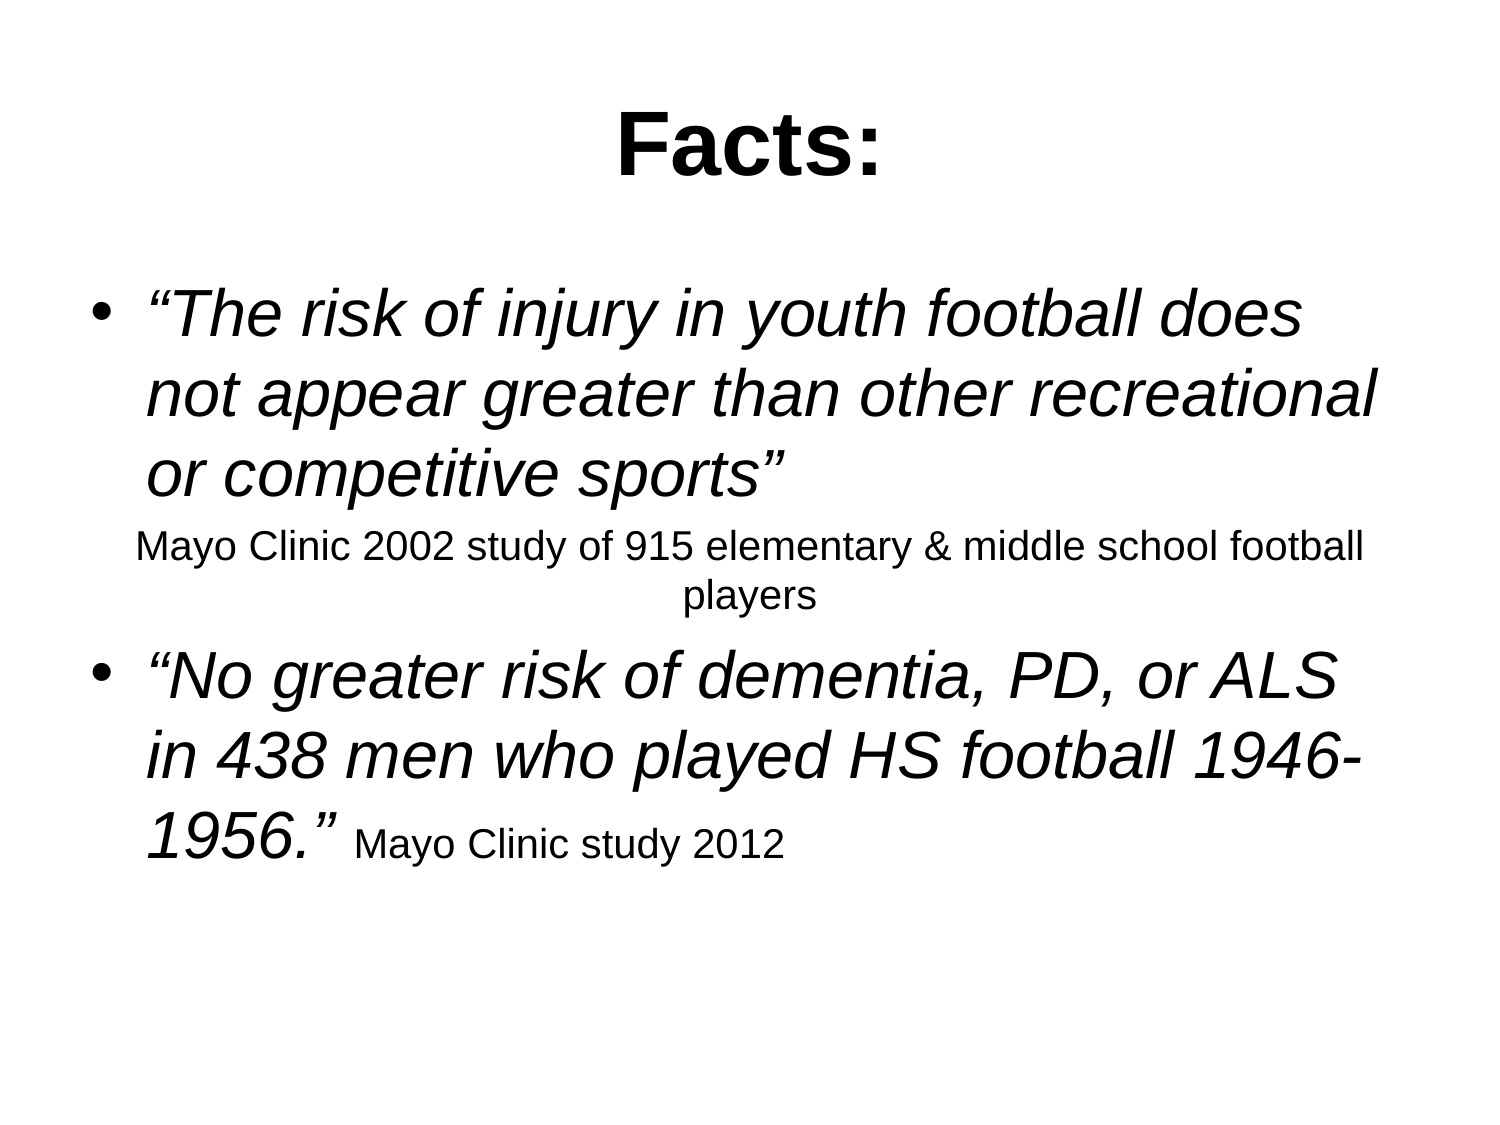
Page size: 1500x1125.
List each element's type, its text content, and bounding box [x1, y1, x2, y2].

title Facts: [75, 45, 1425, 233]
list “The risk of injury in youth football does not appear greater than other recreational or competitive sports” Mayo Clinic 2002 study of 915 elementary & middle school football players “No greater risk of dementia, PD, or ALS in 438 men who played HS football 1946-1956.” Mayo Clinic study 2012 [75, 262, 1425, 1005]
